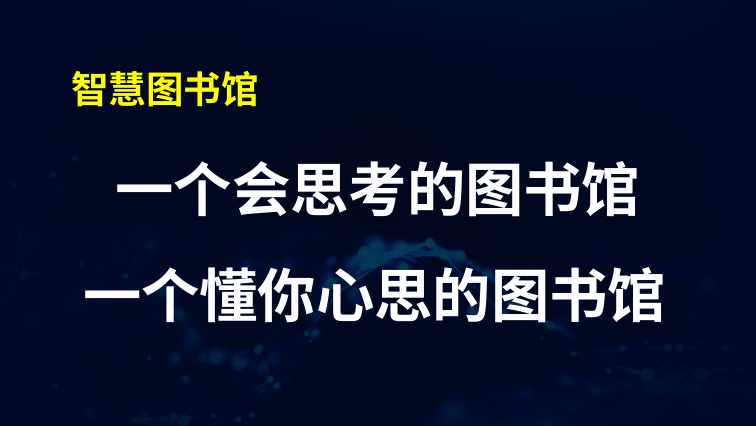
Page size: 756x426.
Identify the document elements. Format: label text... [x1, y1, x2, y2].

text_box 智慧图书馆 [56, 58, 274, 119]
text_box 一个会思考的图书馆 [0, 146, 756, 231]
text_box 一个懂你心思的图书馆 [0, 252, 753, 337]
